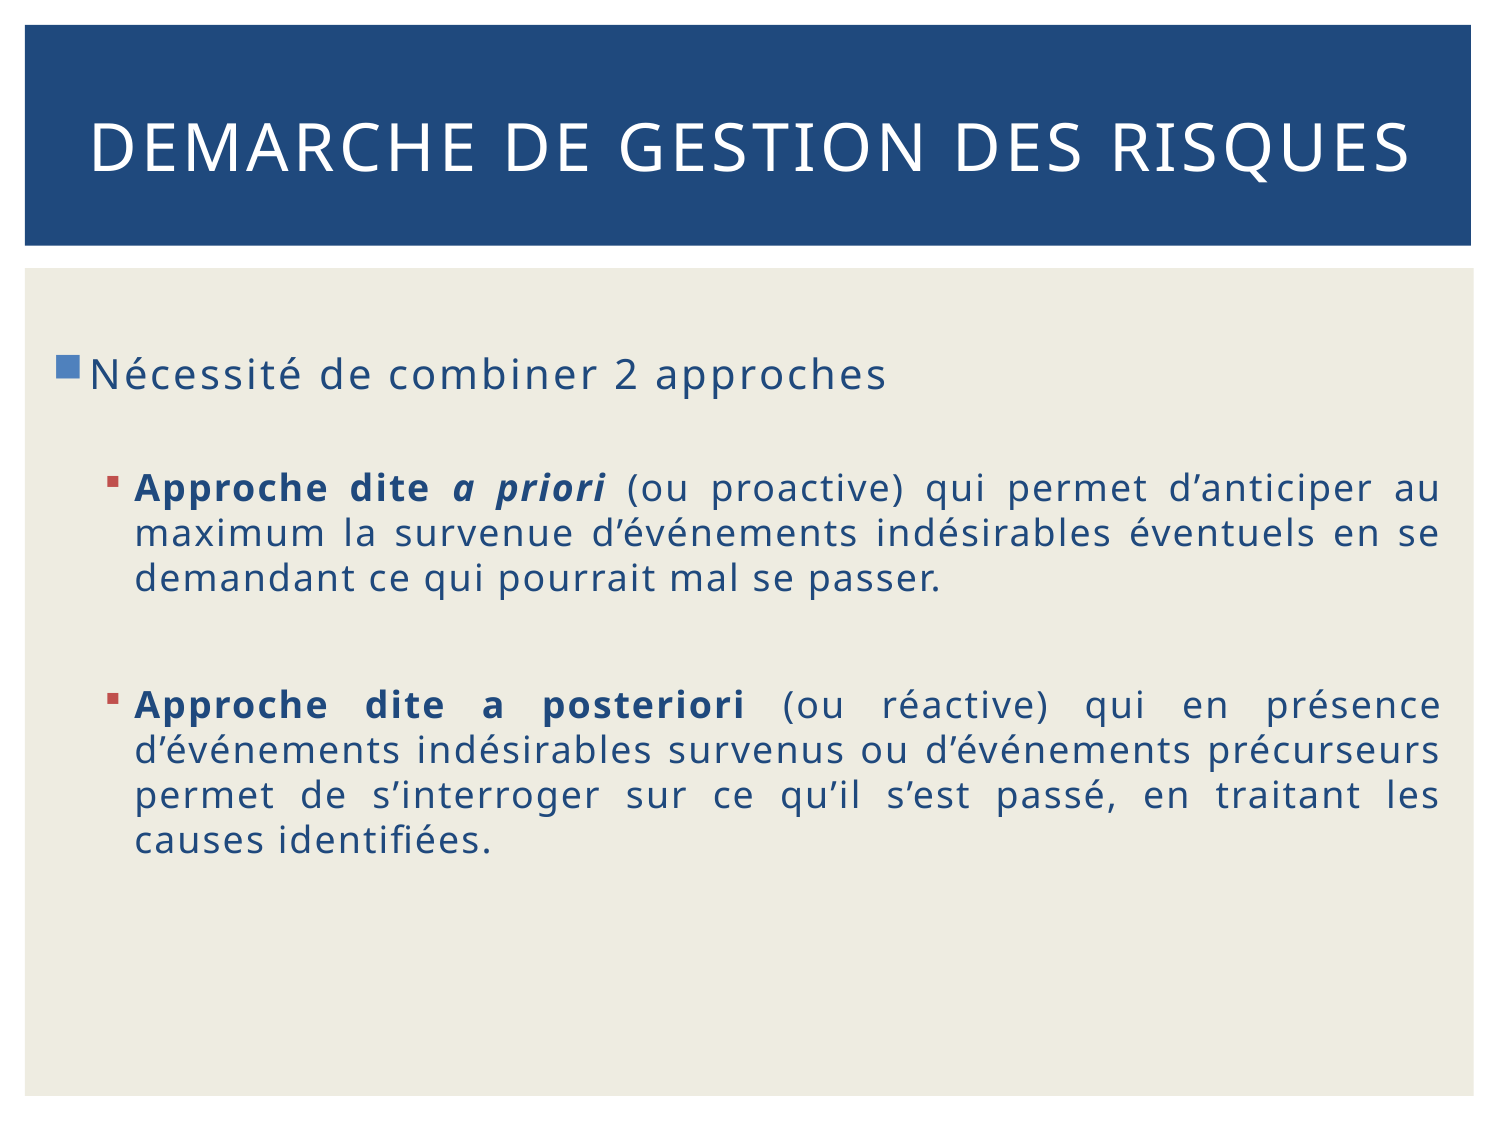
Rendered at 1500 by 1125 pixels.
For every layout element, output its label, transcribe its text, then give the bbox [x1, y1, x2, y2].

title DEMARCHE DE GESTION DES RISQUES [62, 58, 1438, 232]
list Nécessité de combiner 2 approches Approche dite a priori (ou proactive) qui permet d’anticiper au maximum la survenue d’événements indésirables éventuels en se demandant ce qui pourrait mal se passer. Approche dite a posteriori (ou réactive) qui en présence d’événements indésirables survenus ou d’événements précurseurs permet de s’interroger sur ce qu’il s’est passé, en traitant les causes identifiées. [29, 281, 1459, 1094]
